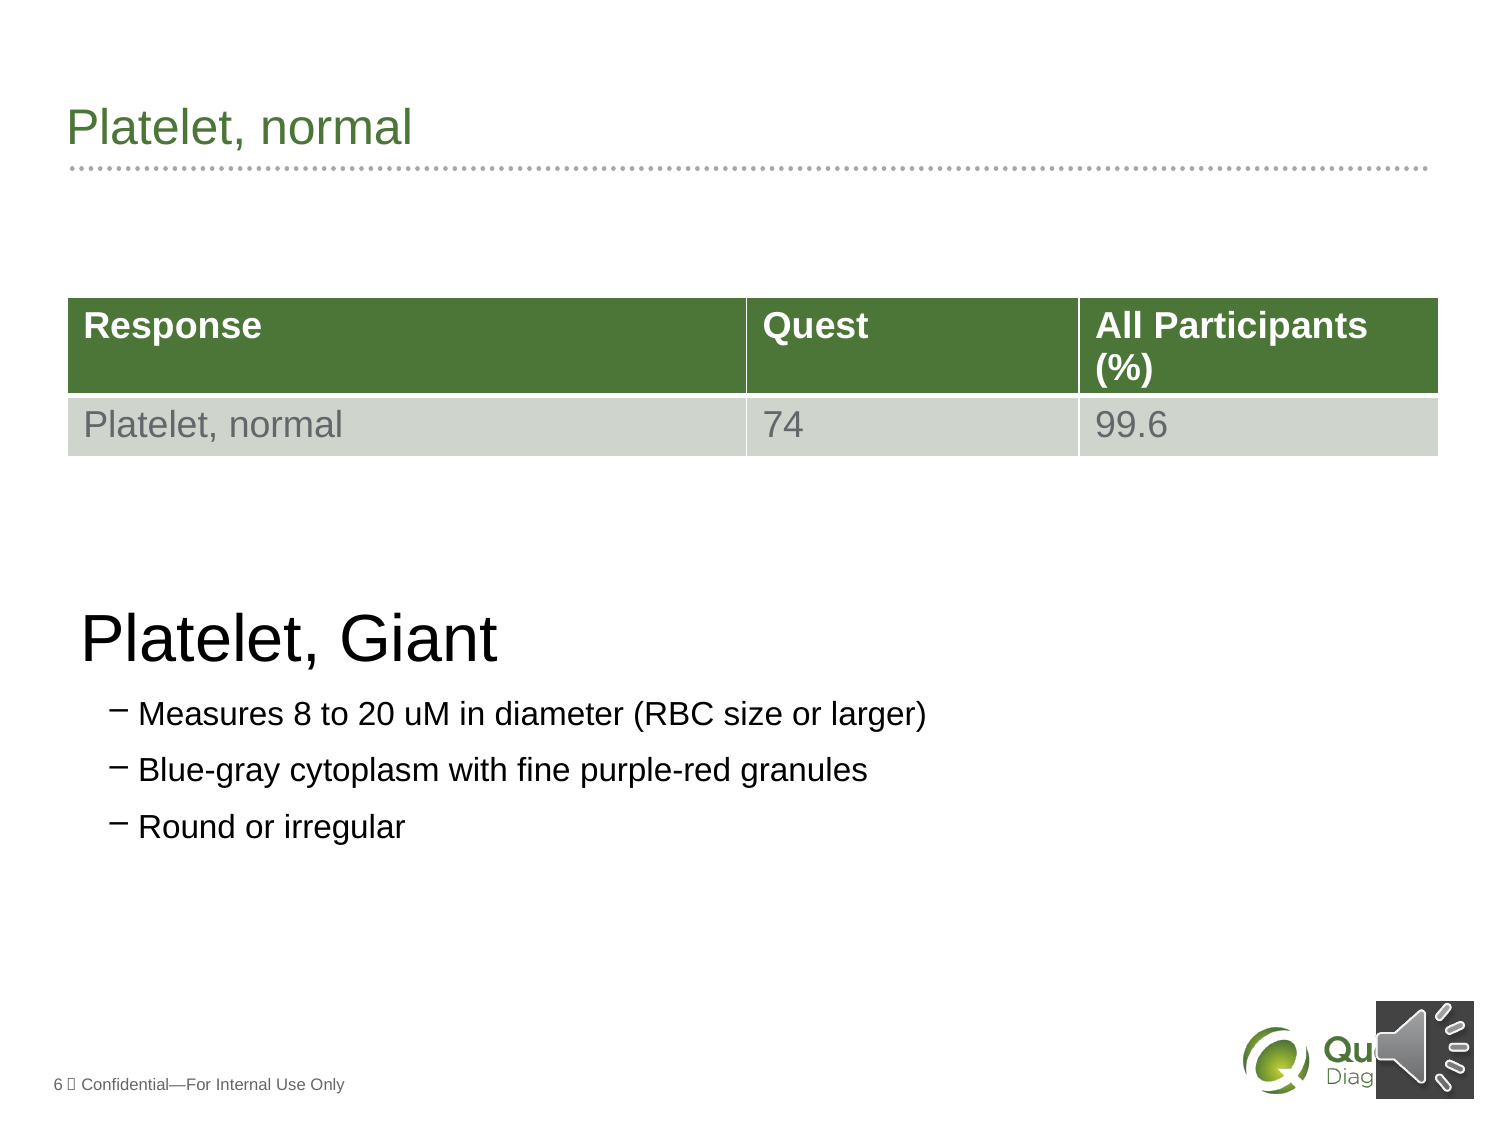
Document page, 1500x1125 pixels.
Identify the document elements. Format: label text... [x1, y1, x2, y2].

text_box Platelet, Giant Measures 8 to 20 uM in diameter (RBC size or larger) Blue-gray cytoplasm with fine purple-red granules Round or irregular [80, 587, 1356, 925]
table_cell Platelet, normal [68, 398, 746, 456]
table_header All Participants (%) [1080, 298, 1438, 393]
table_cell 74 [747, 398, 1078, 456]
table_header Response [68, 298, 746, 393]
picture [1243, 999, 1476, 1101]
title Platelet, normal [50, 19, 1438, 164]
table_header Quest [747, 298, 1078, 393]
table_cell 99.6 [1080, 398, 1438, 456]
